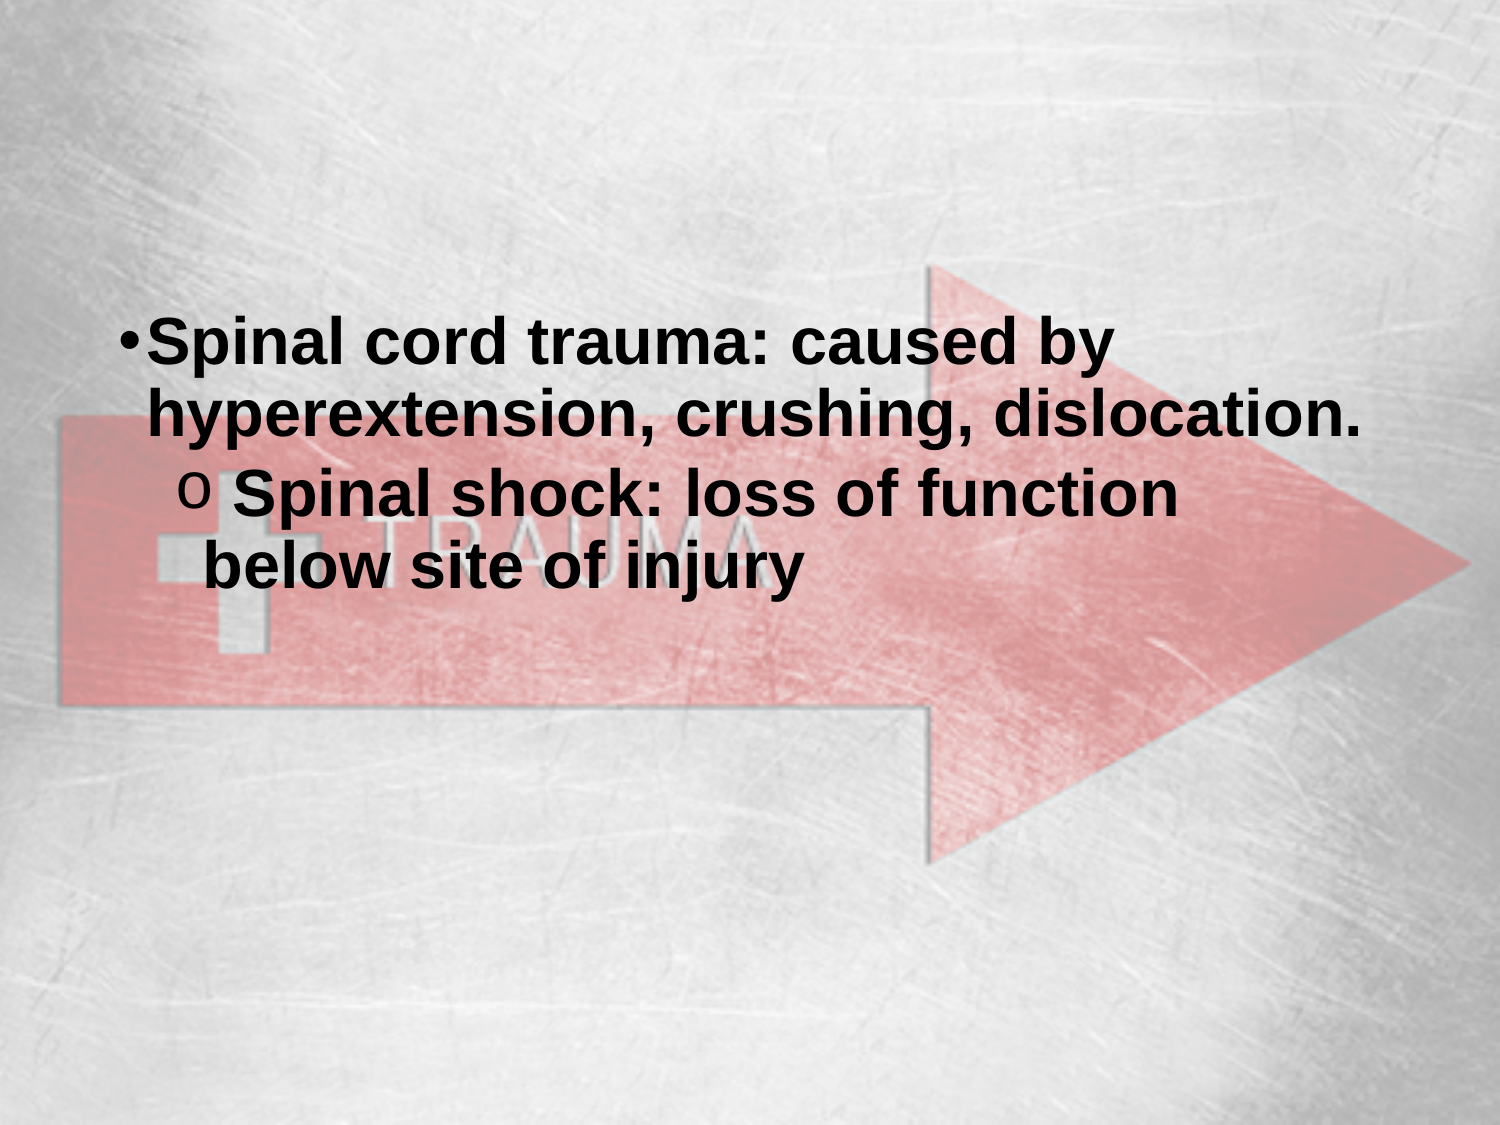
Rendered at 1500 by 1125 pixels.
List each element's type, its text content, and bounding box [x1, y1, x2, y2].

list Spinal cord trauma: caused by hyperextension, crushing, dislocation. Spinal shock: loss of function below site of injury [103, 299, 1397, 1014]
